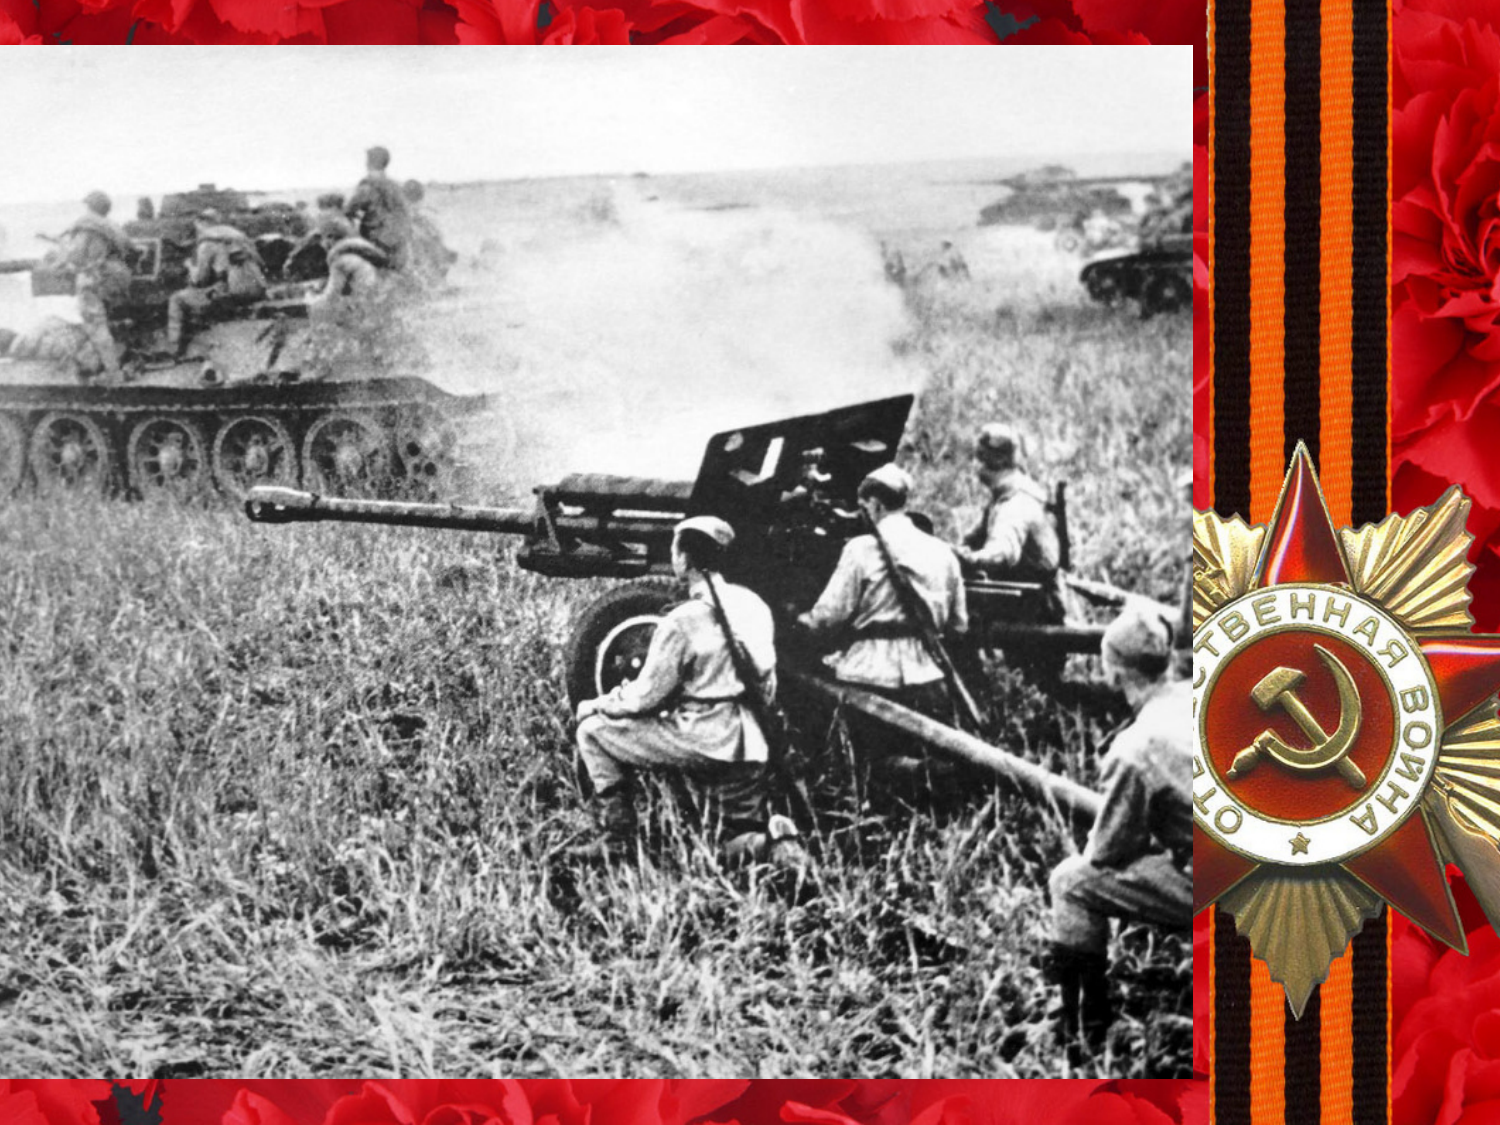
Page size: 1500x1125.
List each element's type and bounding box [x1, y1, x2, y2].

picture [0, 0, 1500, 1125]
list [0, 45, 1193, 1080]
